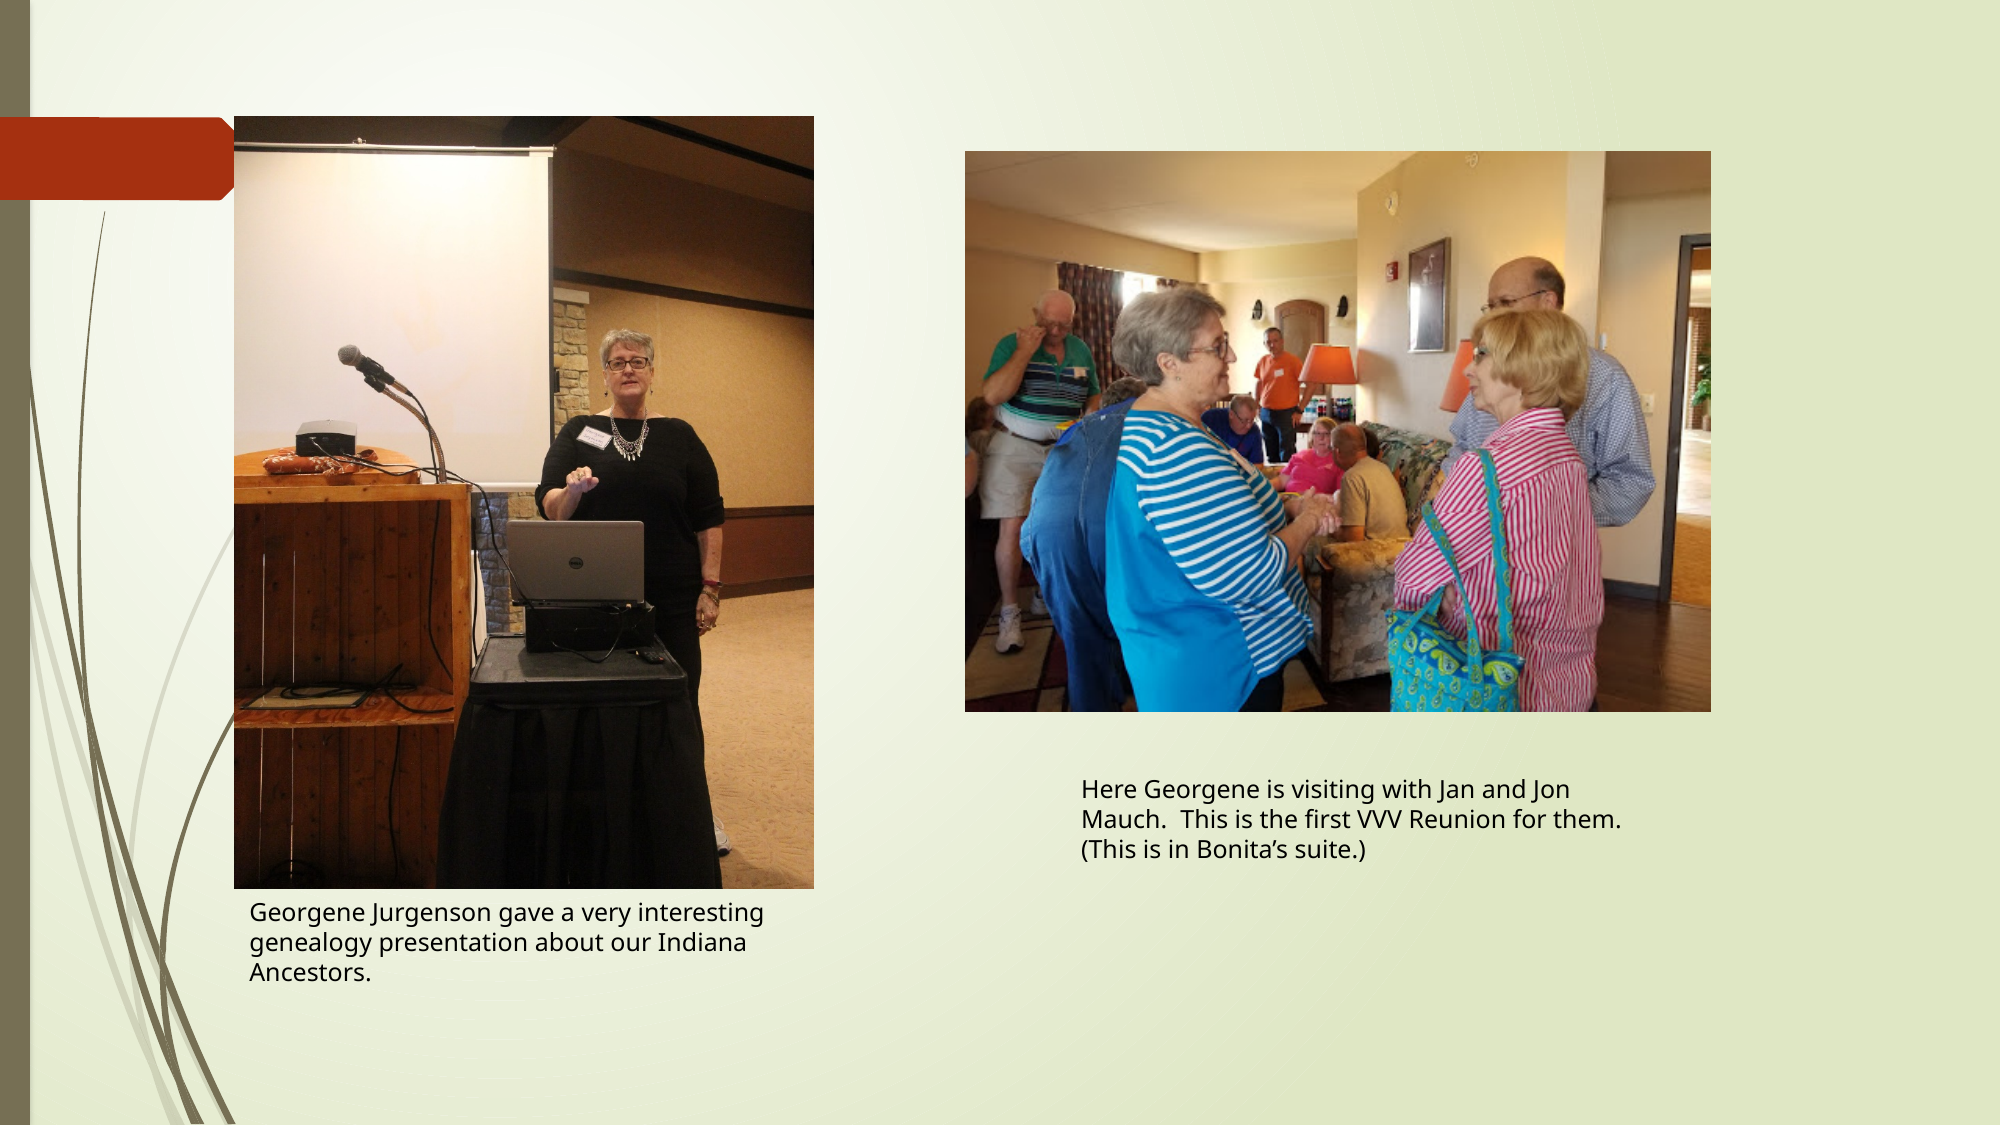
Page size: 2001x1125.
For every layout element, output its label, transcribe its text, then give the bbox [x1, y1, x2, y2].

picture [1497, 695, 1507, 712]
text_box Georgene Jurgenson gave a very interesting genealogy presentation about our Indiana Ancestors. [234, 898, 791, 1024]
text_box Here Georgene is visiting with Jan and Jon Mauch. This is the first VVV Reunion for them. (This is in Bonita’s suite.) [1066, 766, 1664, 871]
picture [234, 115, 814, 890]
picture [965, 151, 1712, 712]
